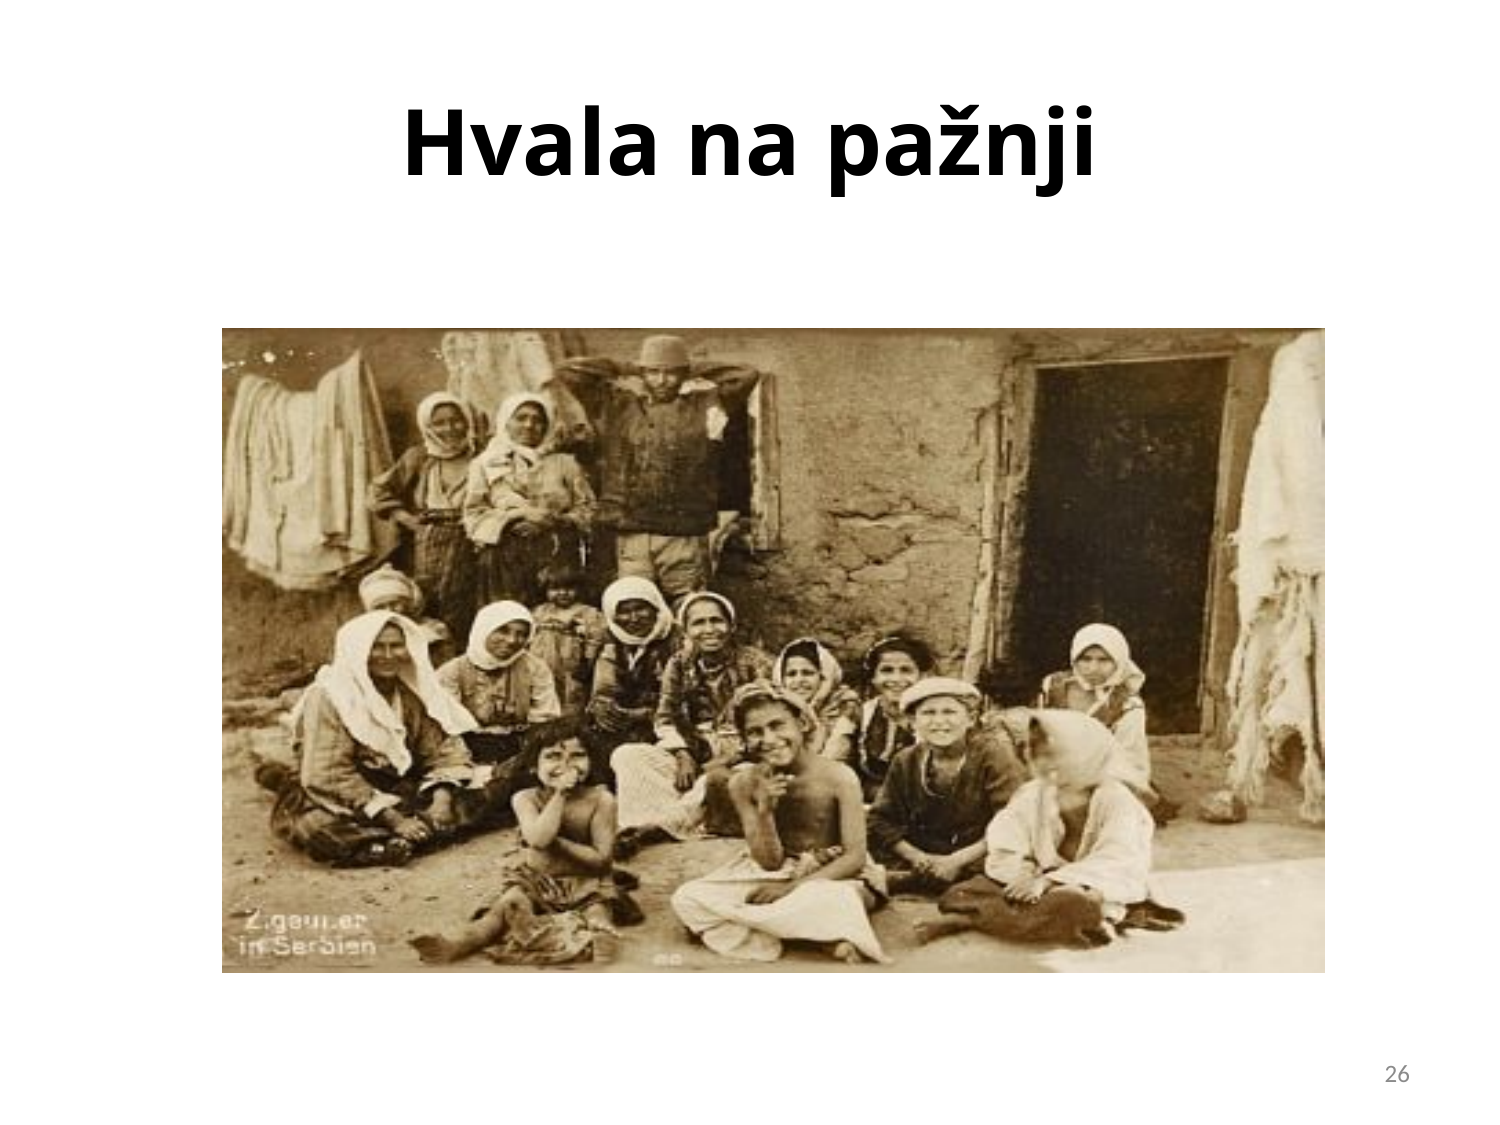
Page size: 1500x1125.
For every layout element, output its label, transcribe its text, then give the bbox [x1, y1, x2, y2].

slide_number 26 [1074, 1042, 1425, 1103]
picture [222, 327, 1325, 973]
title Hvala na pažnji [75, 45, 1425, 233]
